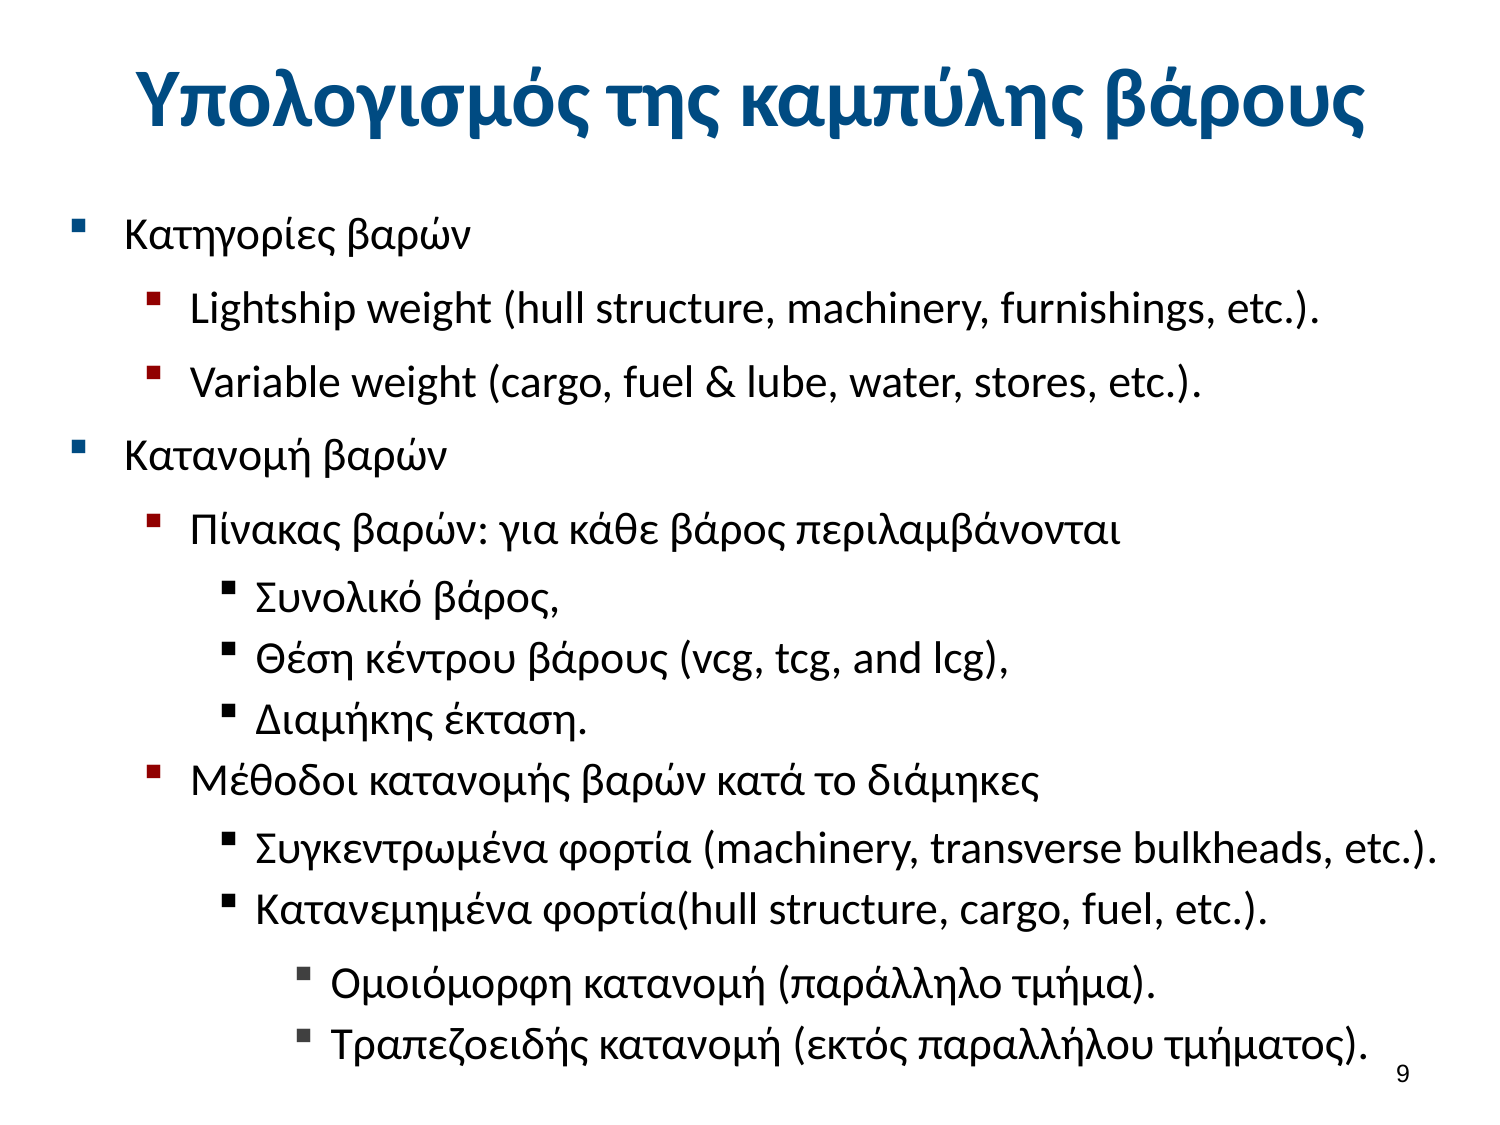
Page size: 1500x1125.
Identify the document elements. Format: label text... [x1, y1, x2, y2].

slide_number 8 [1074, 1042, 1425, 1103]
list Κατηγορίες βαρών Lightship weight (hull structure, machinery, furnishings, etc.). Variable weight (cargo, fuel & lube, water, stores, etc.). Κατανομή βαρών Πίνακας βαρών: για κάθε βάρος περιλαμβάνονται Συνολικό βάρος, Θέση κέντρου βάρους (vcg, tcg, and lcg), Διαμήκης έκταση. Μέθοδοι κατανομής βαρών κατά το διάμηκες Συγκεντρωμένα φορτία (machinery, transverse bulkheads, etc.). Κατανεμημένα φορτία(hull structure, cargo, fuel, etc.). Ομοιόμορφη κατανομή (παράλληλο τμήμα). Τραπεζοειδής κατανομή (εκτός παραλλήλου τμήματος). [53, 196, 1483, 1083]
title Υπολογισμός της καμπύλης βάρους [76, 19, 1427, 169]
